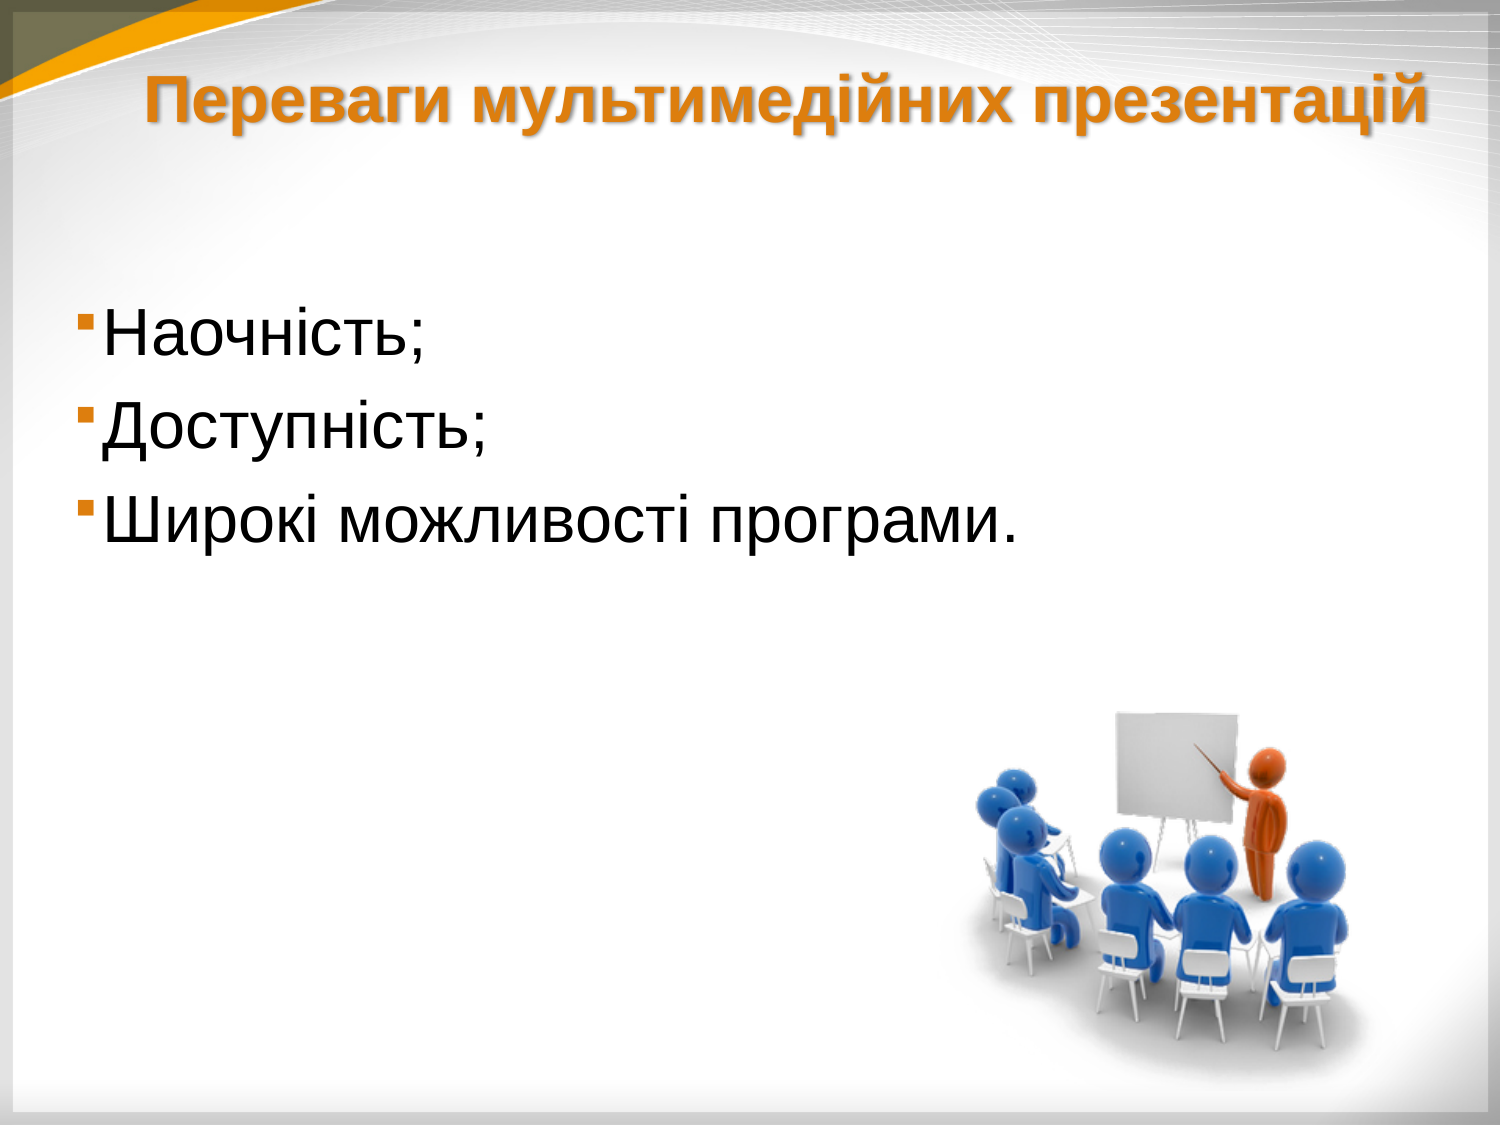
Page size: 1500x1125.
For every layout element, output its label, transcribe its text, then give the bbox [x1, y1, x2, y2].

list Наочність; Доступність; Широкі можливості програми. [58, 280, 1409, 1024]
title Переваги мультимедійних презентацій [128, 23, 1454, 169]
picture [0, 0, 1500, 1125]
